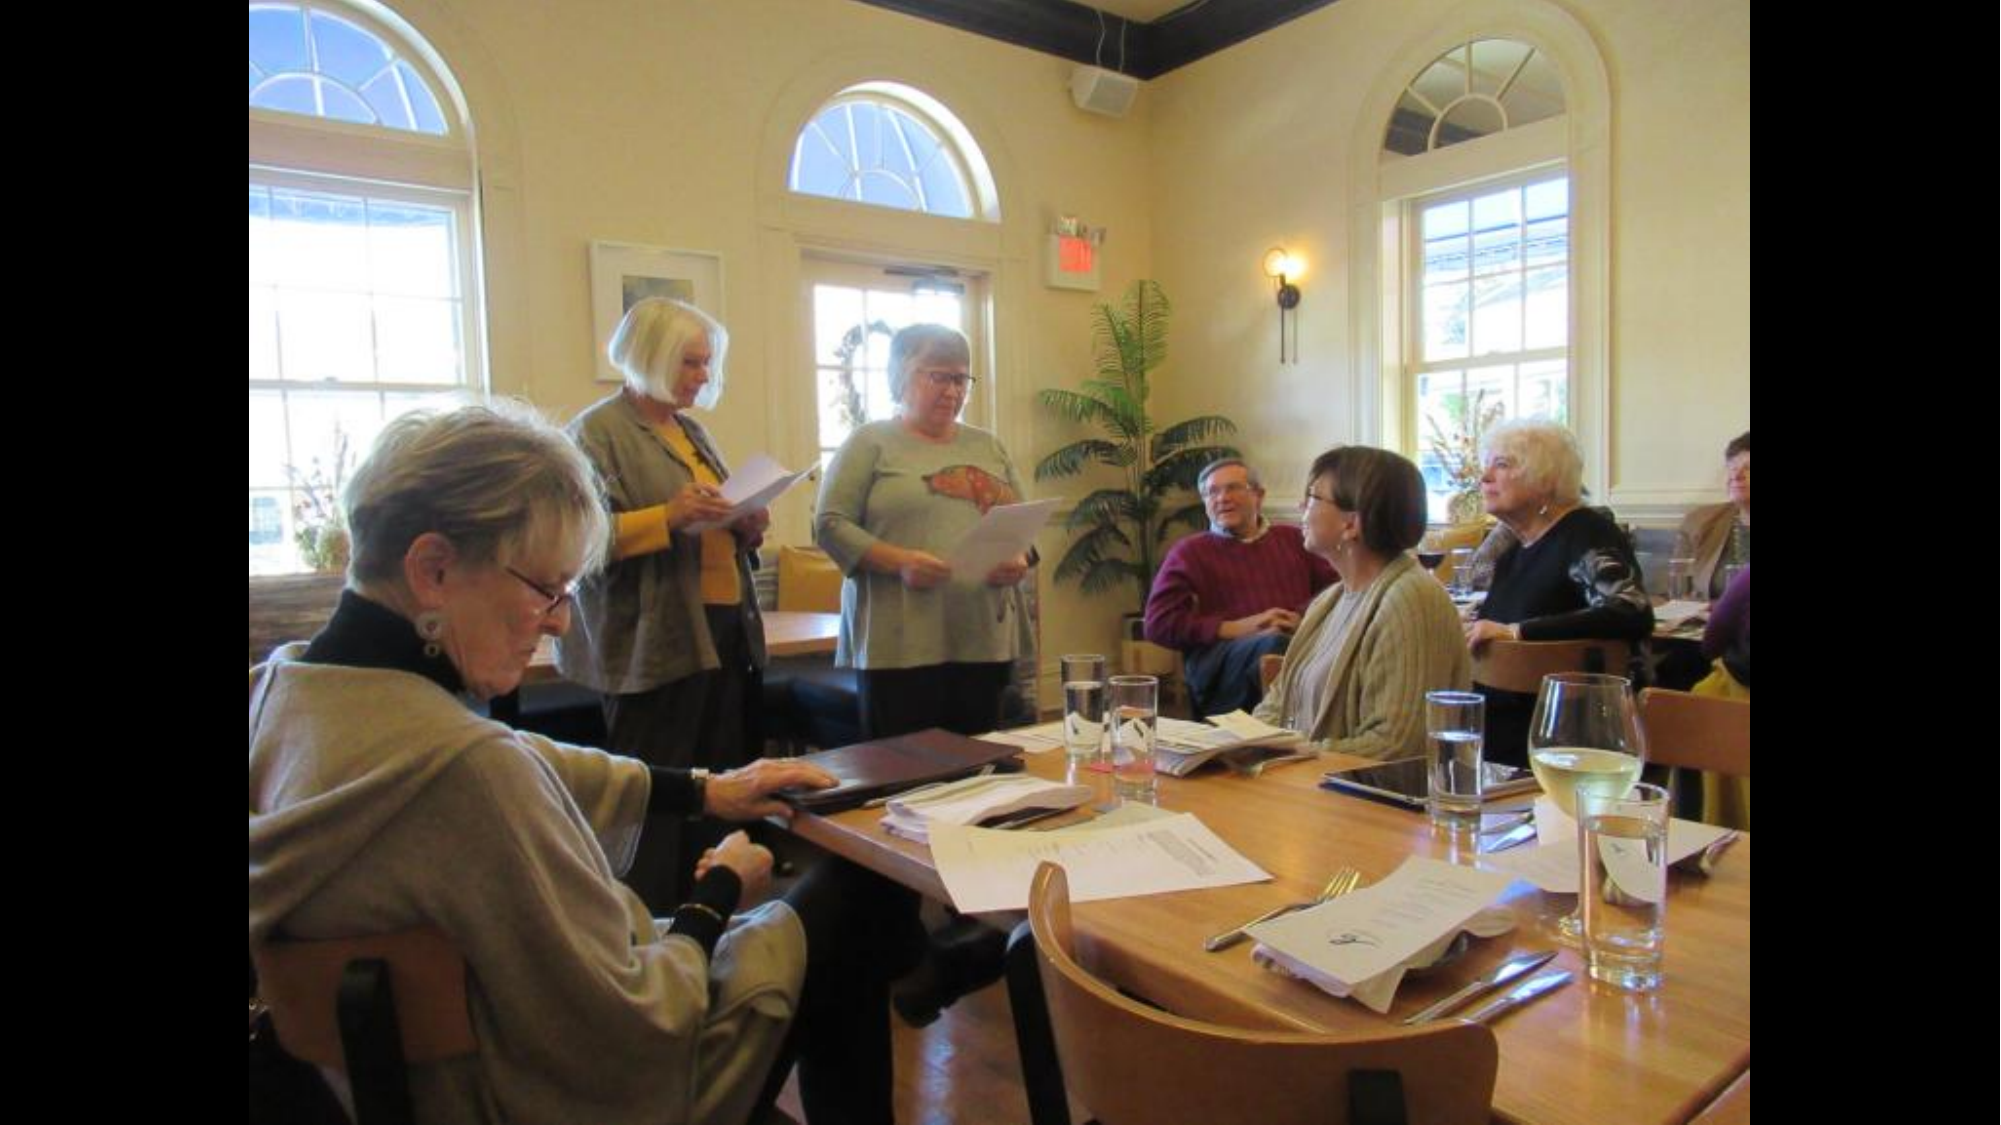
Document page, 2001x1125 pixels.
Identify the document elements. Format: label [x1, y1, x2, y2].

picture [249, 0, 1750, 1125]
